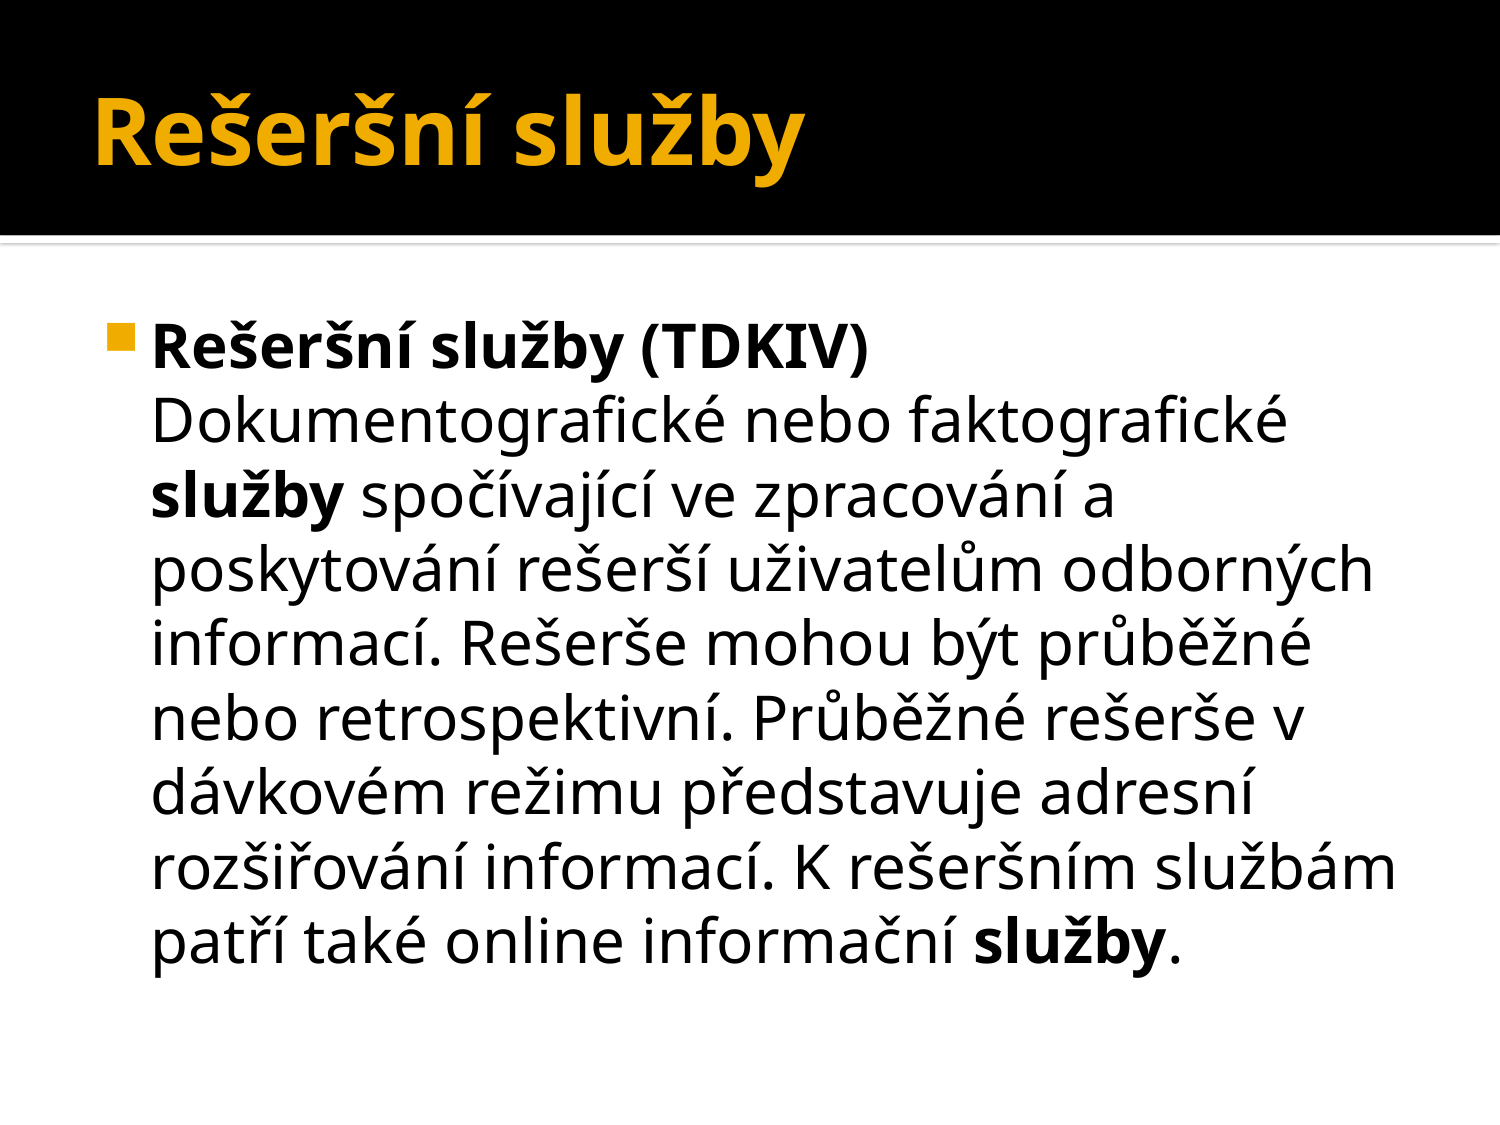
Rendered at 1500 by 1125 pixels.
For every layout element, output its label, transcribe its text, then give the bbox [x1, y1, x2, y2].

title Rešeršní služby [75, 25, 1425, 231]
list Rešeršní služby (TDKIV) Dokumentografické nebo faktografické služby spočívající ve zpracování a poskytování rešerší uživatelům odborných informací. Rešerše mohou být průběžné nebo retrospektivní. Průběžné rešerše v dávkovém režimu představuje adresní rozšiřování informací. K rešeršním službám patří také online informační služby. [75, 291, 1425, 1050]
